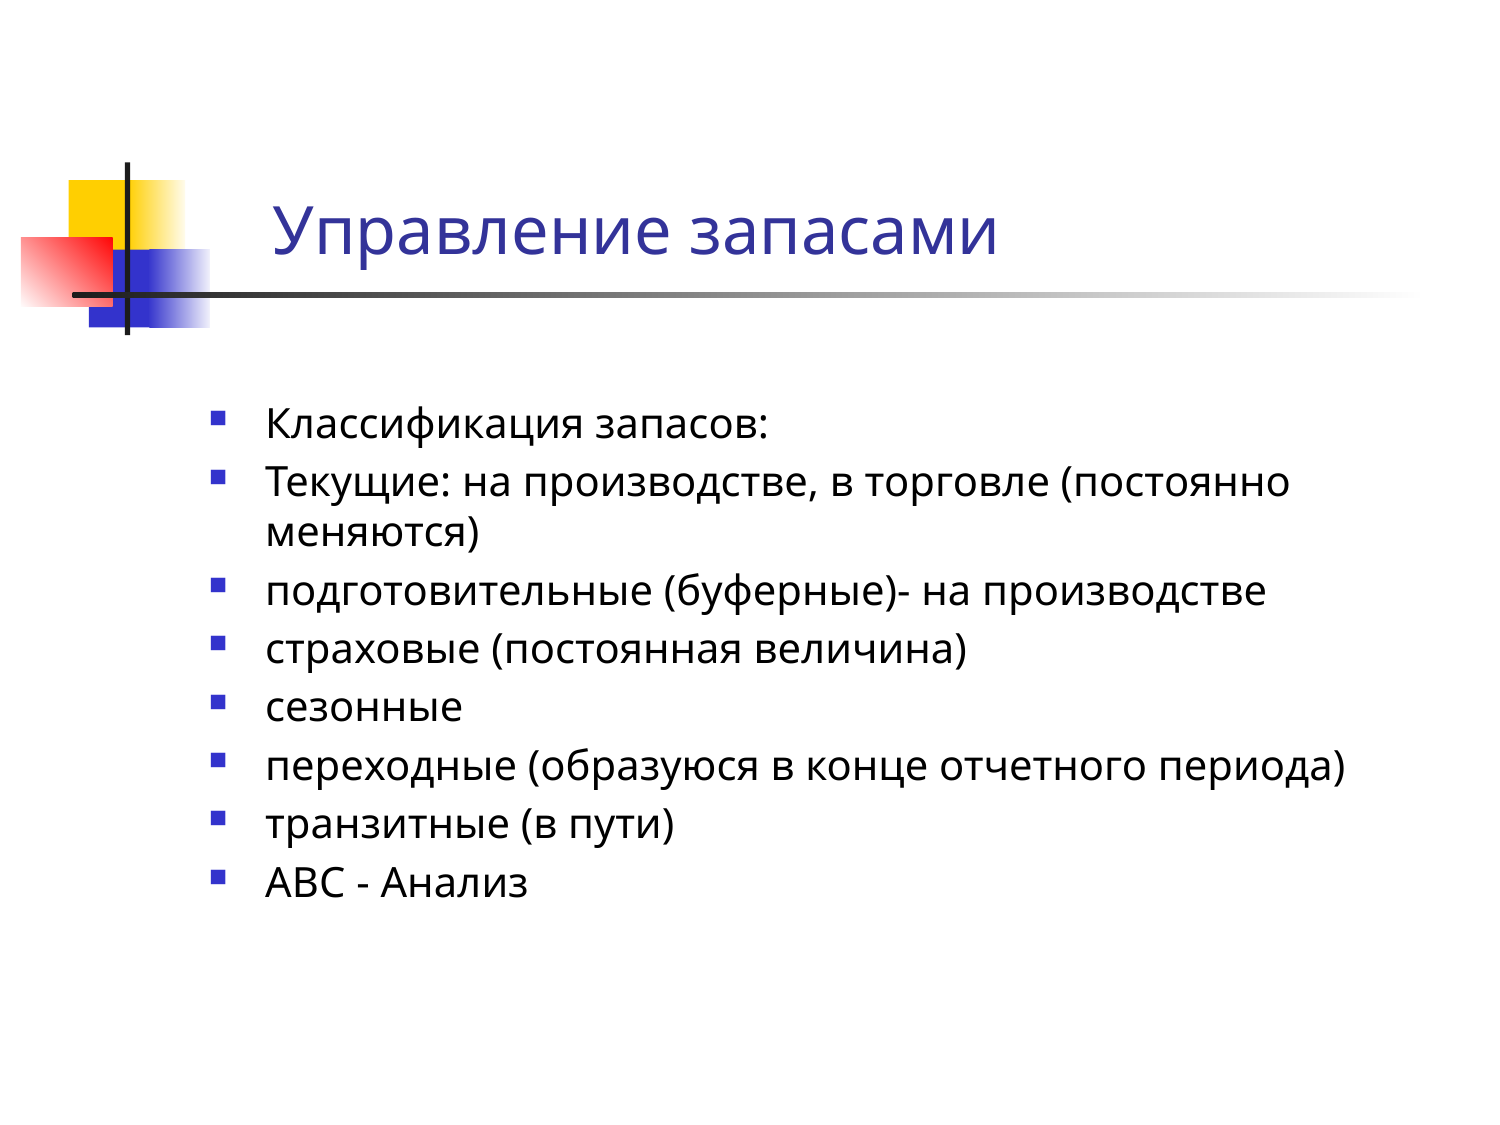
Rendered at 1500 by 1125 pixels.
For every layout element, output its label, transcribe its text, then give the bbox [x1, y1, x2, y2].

list Классификация запасов: Текущие: на производстве, в торговле (постоянно меняются) подготовительные (буферные)- на производстве страховые (постоянная величина) сезонные переходные (образуюся в конце отчетного периода) транзитные (в пути) АВС - Анализ [193, 331, 1469, 1006]
title Управление запасами [188, 35, 1468, 275]
